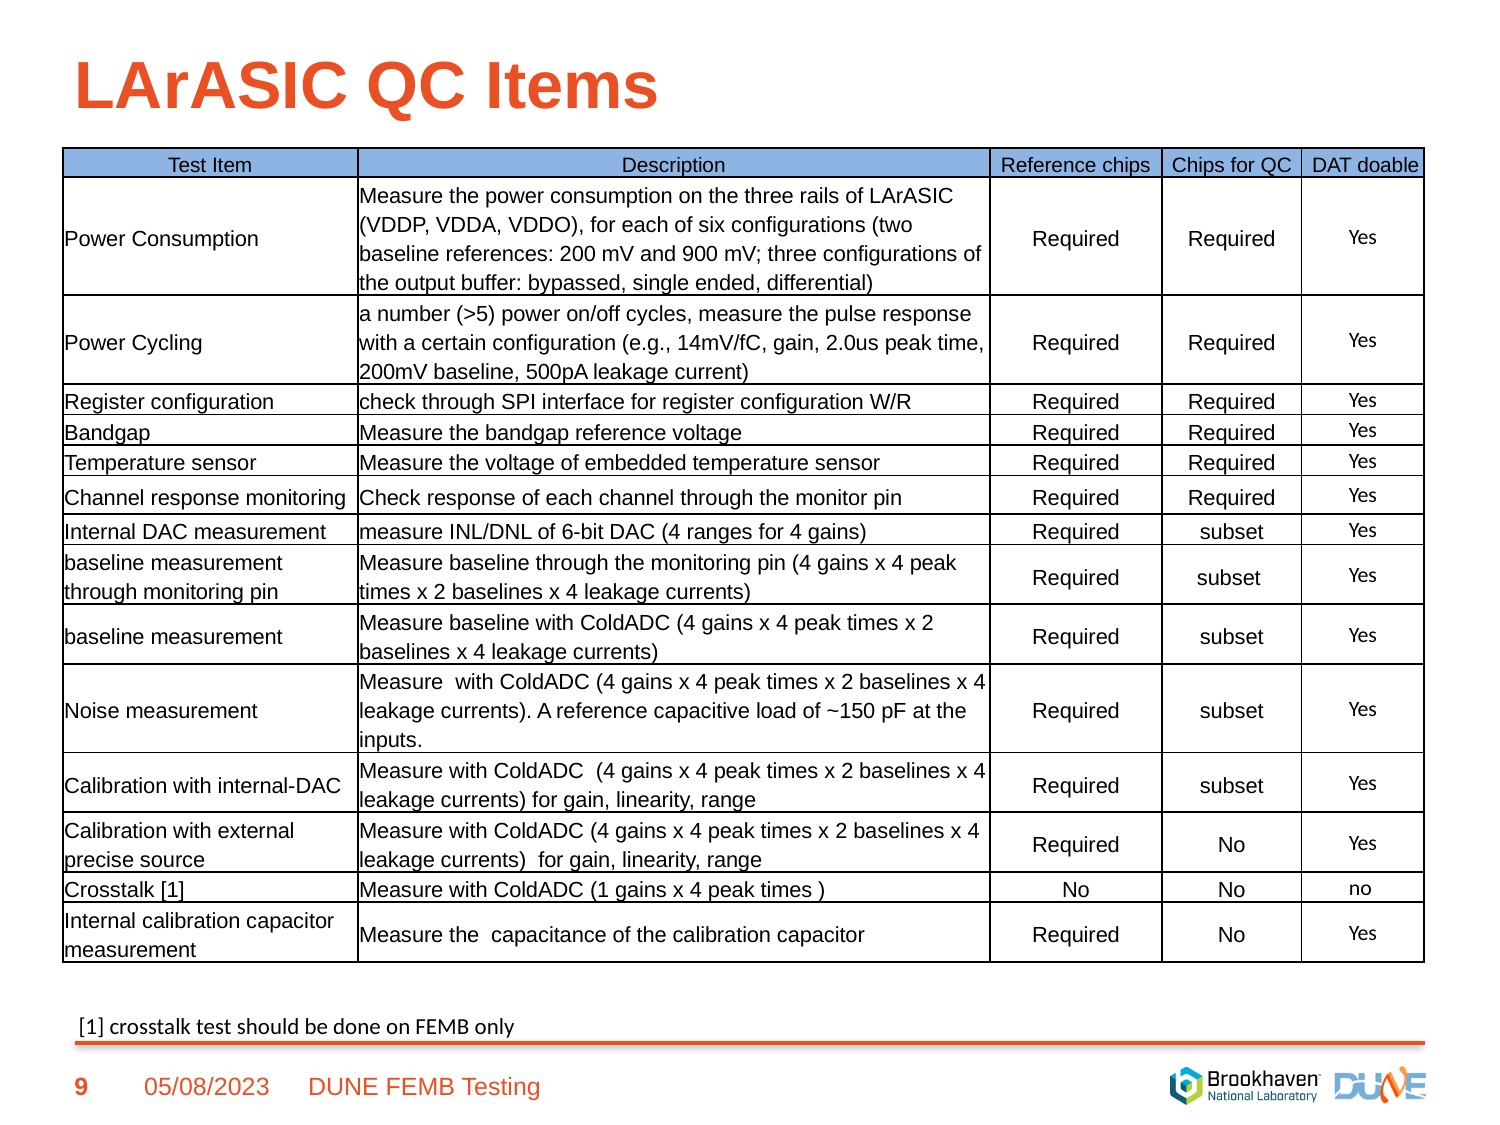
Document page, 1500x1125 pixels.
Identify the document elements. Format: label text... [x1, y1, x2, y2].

table_cell Yes [1302, 605, 1423, 663]
table_cell a number (>5) power on/off cycles, measure the pulse response with a certain configuration (e.g., 14mV/fC, gain, 2.0us peak time, 200mV baseline, 500pA leakage current) [359, 296, 989, 383]
table_cell Yes [1302, 515, 1423, 544]
table_cell No [1163, 873, 1301, 901]
table_cell Required [991, 813, 1161, 871]
table_cell No [991, 873, 1161, 901]
table_cell Register configuration [64, 385, 357, 414]
table_cell Required [991, 903, 1161, 961]
table_cell No [1163, 903, 1301, 961]
table_cell Measure baseline through the monitoring pin (4 gains x 4 peak times x 2 baselines x 4 leakage currents) [359, 545, 989, 603]
table_cell baseline measurement through monitoring pin [64, 545, 357, 603]
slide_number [145, 1074, 308, 1101]
table_cell Required [1163, 446, 1301, 475]
table_cell Required [991, 753, 1161, 811]
table_cell Required [1163, 178, 1301, 294]
table_cell Required [1163, 476, 1301, 513]
table_cell subset [1163, 515, 1301, 544]
table_header Description [359, 149, 989, 176]
table_cell Calibration with internal-DAC [64, 753, 357, 811]
table_cell Yes [1302, 415, 1423, 444]
table_cell Required [991, 296, 1161, 383]
picture [1170, 1067, 1321, 1105]
table_cell subset [1163, 605, 1301, 663]
table_cell Temperature sensor [64, 446, 357, 475]
table_cell Internal calibration capacitor measurement [64, 903, 357, 961]
table_cell Required [1163, 385, 1301, 414]
table_cell Calibration with external precise source [64, 813, 357, 871]
table_cell Required [991, 415, 1161, 444]
table_cell Check response of each channel through the monitor pin [359, 476, 989, 513]
table_cell Yes [1302, 665, 1423, 752]
table_header DAT doable [1302, 149, 1423, 176]
table_cell Yes [1302, 813, 1423, 871]
table_cell Required [1163, 415, 1301, 444]
table_cell Yes [1302, 476, 1423, 513]
table_cell Yes [1302, 753, 1423, 811]
table_cell Required [991, 545, 1161, 603]
table_cell Channel response monitoring [64, 476, 357, 513]
table_cell Measure with ColdADC (4 gains x 4 peak times x 2 baselines x 4 leakage currents). A reference capacitive load of ~150 pF at the inputs. [359, 665, 989, 752]
table_cell Measure with ColdADC (1 gains x 4 peak times ) [359, 873, 989, 901]
table_cell Required [991, 665, 1161, 752]
table_cell Measure with ColdADC (4 gains x 4 peak times x 2 baselines x 4 leakage currents) for gain, linearity, range [359, 753, 989, 811]
footer DUNE FEMB Testing [308, 1074, 1022, 1101]
table_cell Yes [1302, 296, 1423, 383]
table_cell Required [991, 476, 1161, 513]
table_cell Measure the bandgap reference voltage [359, 415, 989, 444]
table_header Chips for QC [1163, 149, 1301, 176]
table_cell baseline measurement [64, 605, 357, 663]
table_cell Power Consumption [64, 178, 357, 294]
table_cell Required [1163, 296, 1301, 383]
table_cell Measure with ColdADC (4 gains x 4 peak times x 2 baselines x 4 leakage currents) for gain, linearity, range [359, 813, 989, 871]
table_cell measure INL/DNL of 6-bit DAC (4 ranges for 4 gains) [359, 515, 989, 544]
table_cell Power Cycling [64, 296, 357, 383]
title LArASIC QC Items [74, 42, 1425, 131]
table_header Test Item [64, 149, 357, 176]
table_cell Crosstalk [1] [64, 873, 357, 901]
table_cell Yes [1302, 903, 1423, 961]
table_cell subset [1163, 753, 1301, 811]
table_cell Required [991, 446, 1161, 475]
table_cell Required [991, 515, 1161, 544]
table_cell check through SPI interface for register configuration W/R [359, 385, 989, 414]
table_cell Internal DAC measurement [64, 515, 357, 544]
table_cell Yes [1302, 178, 1423, 294]
table_cell Measure the voltage of embedded temperature sensor [359, 446, 989, 475]
table_cell Required [991, 385, 1161, 414]
text_box [1] crosstalk test should be done on FEMB only [63, 1003, 531, 1047]
table_cell subset [1163, 545, 1301, 603]
table_cell Yes [1302, 446, 1423, 475]
table_cell Yes [1302, 545, 1423, 603]
table_cell no [1302, 873, 1423, 901]
table_cell No [1163, 813, 1301, 871]
picture [1333, 1064, 1427, 1104]
table_cell Required [991, 178, 1161, 294]
table_cell Bandgap [64, 415, 357, 444]
table_cell subset [1163, 665, 1301, 752]
table_cell Measure baseline with ColdADC (4 gains x 4 peak times x 2 baselines x 4 leakage currents) [359, 605, 989, 663]
table_cell Measure the power consumption on the three rails of LArASIC (VDDP, VDDA, VDDO), for each of six configurations (two baseline references: 200 mV and 900 mV; three configurations of the output buffer: bypassed, single ended, differential) [359, 178, 989, 294]
table_cell Measure the capacitance of the calibration capacitor [359, 903, 989, 961]
table_cell Yes [1302, 385, 1423, 414]
table_cell Noise measurement [64, 665, 357, 752]
table_cell Required [991, 605, 1161, 663]
slide_number 9 [74, 1074, 145, 1101]
table_header Reference chips [991, 149, 1161, 176]
